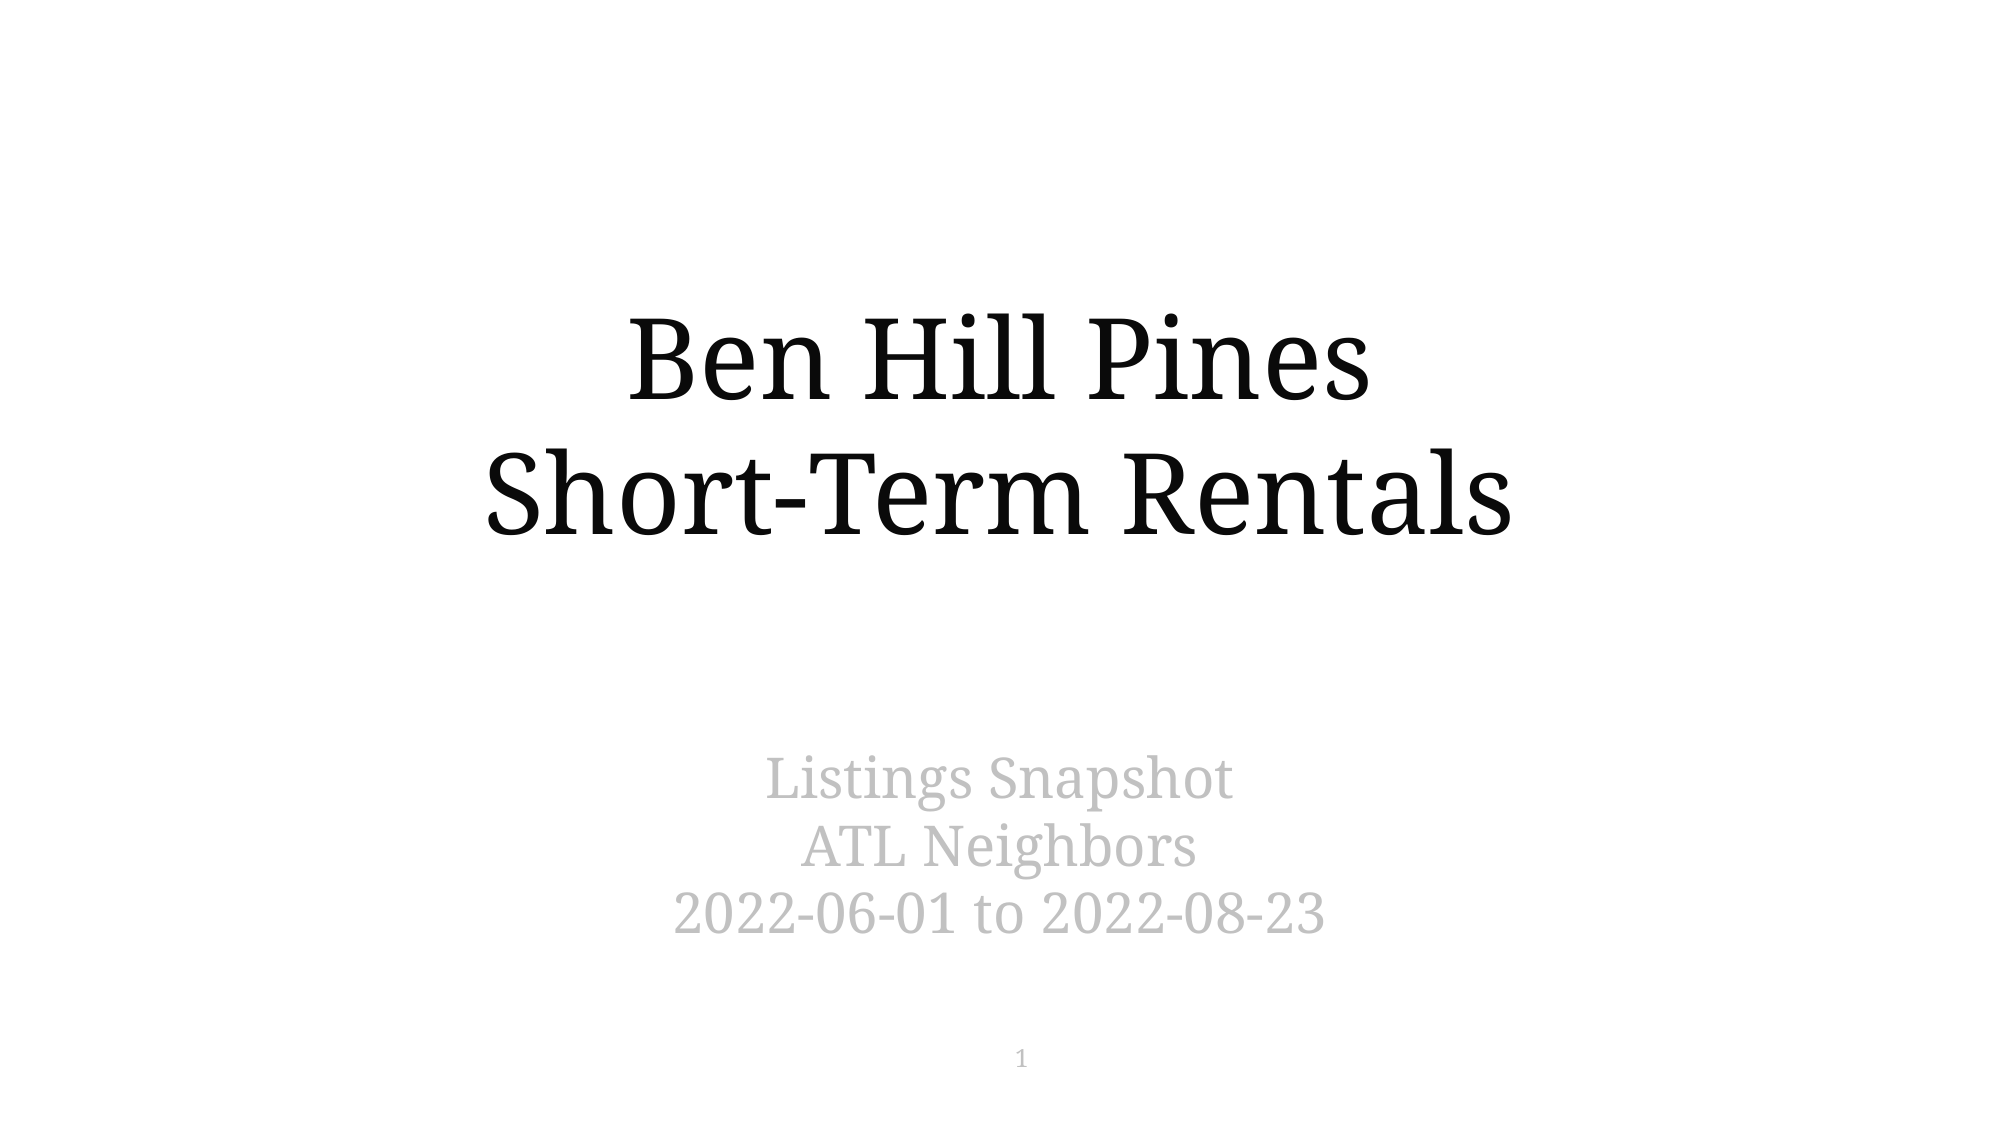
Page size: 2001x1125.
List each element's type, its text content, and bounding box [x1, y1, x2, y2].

slide_number 1 [999, 1035, 1132, 1085]
